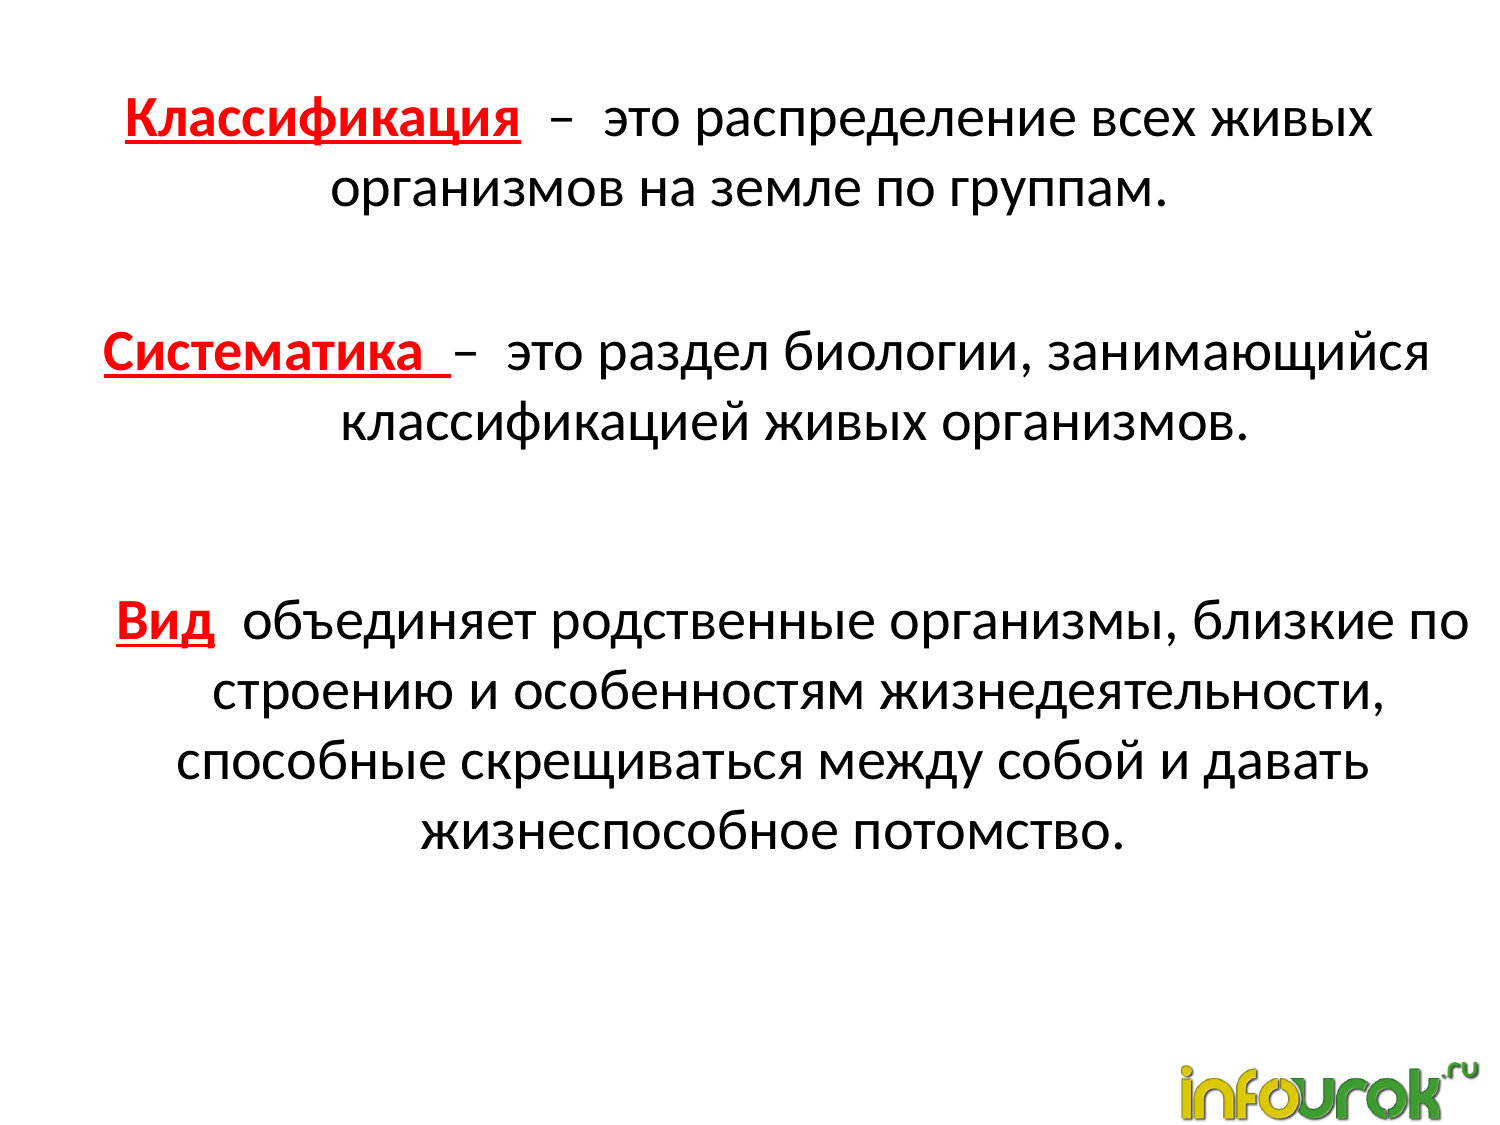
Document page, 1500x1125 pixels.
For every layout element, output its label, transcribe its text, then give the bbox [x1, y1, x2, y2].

list Систематика – это раздел биологии, занимающийся классификацией живых организмов. [35, 304, 1500, 563]
text_box Вид объединяет родственные организмы, близкие по строению и особенностям жизнедеятельности, способные скрещиваться между собой и давать жизнеспособное потомство. [46, 574, 1500, 869]
text_box Классификация – это распределение всех живых организмов на земле по группам. [0, 70, 1500, 225]
picture [1171, 1054, 1500, 1125]
